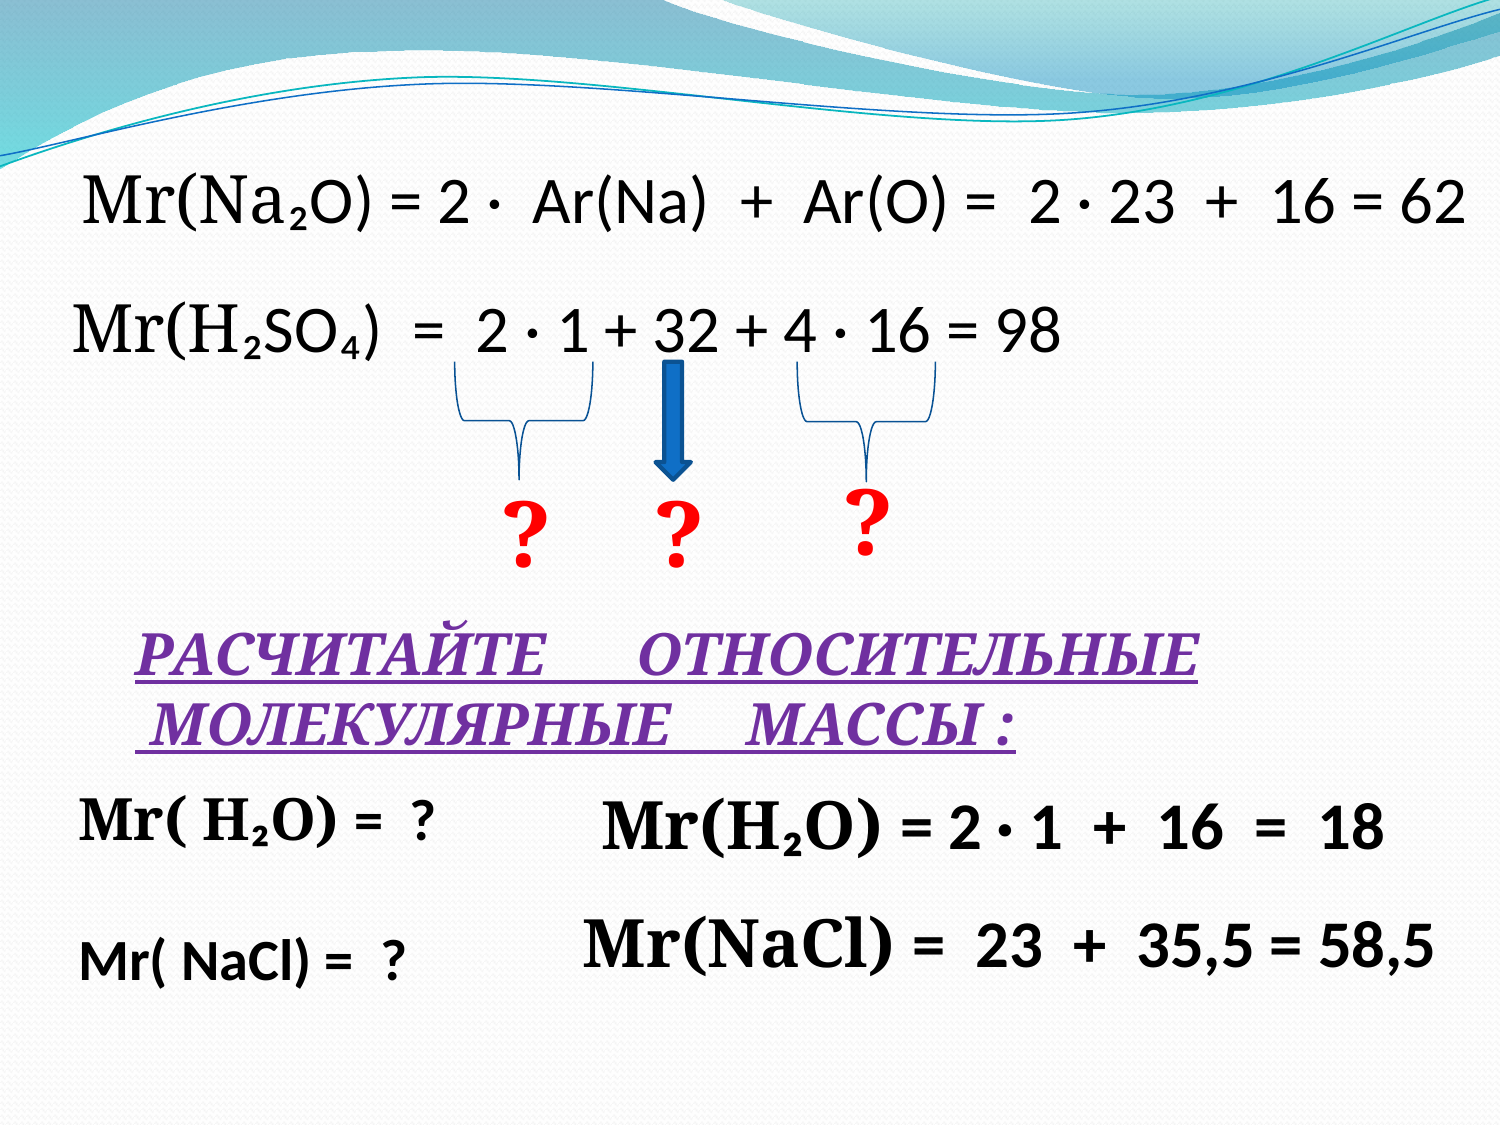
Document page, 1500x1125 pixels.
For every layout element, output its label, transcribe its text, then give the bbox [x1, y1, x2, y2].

text_box Mr(H₂O) = 2 · 1 + 16 = 18 [586, 775, 1415, 870]
text_box ? [828, 456, 909, 581]
text_box [796, 361, 937, 456]
text_box Mr(NaCl) = 23 + 35,5 = 58,5 [567, 893, 1452, 988]
text_box ? [486, 467, 567, 593]
text_box ? [639, 467, 720, 593]
text_box [653, 359, 693, 467]
text_box Mr( H₂O) = ? Mr( NaCl) = ? [63, 775, 452, 1000]
text_box [453, 361, 594, 467]
text_box Mr(Na₂O) = 2 · Ar(Na) + Ar(O) = 2 · 23 + 16 = 62 [67, 148, 1483, 244]
text_box РАСЧИТАЙТЕ ОТНОСИТЕЛЬНЫЕ МОЛЕКУЛЯРНЫЕ МАССЫ : [120, 609, 1213, 765]
text_box Mr(H₂SO₄) = 2 · 1 + 32 + 4 · 16 = 98 [56, 278, 1078, 374]
